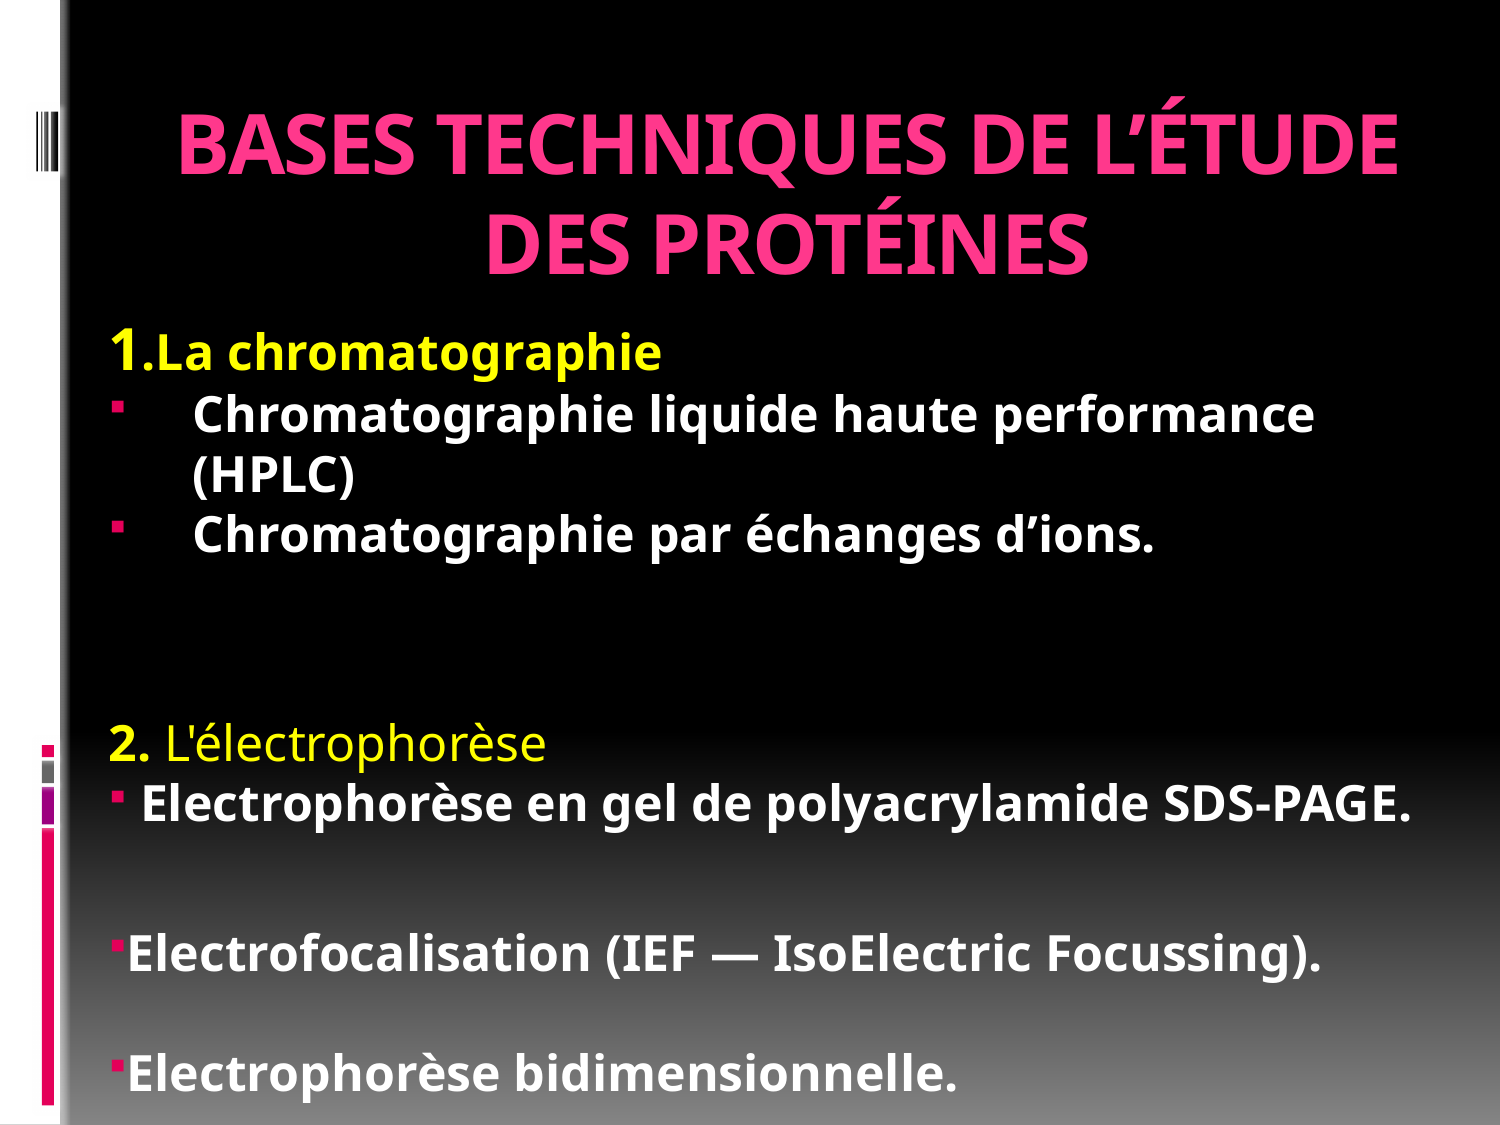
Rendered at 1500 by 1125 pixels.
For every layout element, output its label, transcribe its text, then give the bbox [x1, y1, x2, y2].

list 1.La chromatographie Chromatographie liquide haute performance (HPLC) Chromatographie par échanges d’ions. 2. L'électrophorèse Electrophorèse en gel de polyacrylamide SDS-PAGE. Electrofocalisation (IEF — IsoElectric Focussing). Electrophorèse bidimensionnelle. [93, 304, 1500, 1055]
title Bases techniques de l’étude des protéines [150, 83, 1425, 234]
